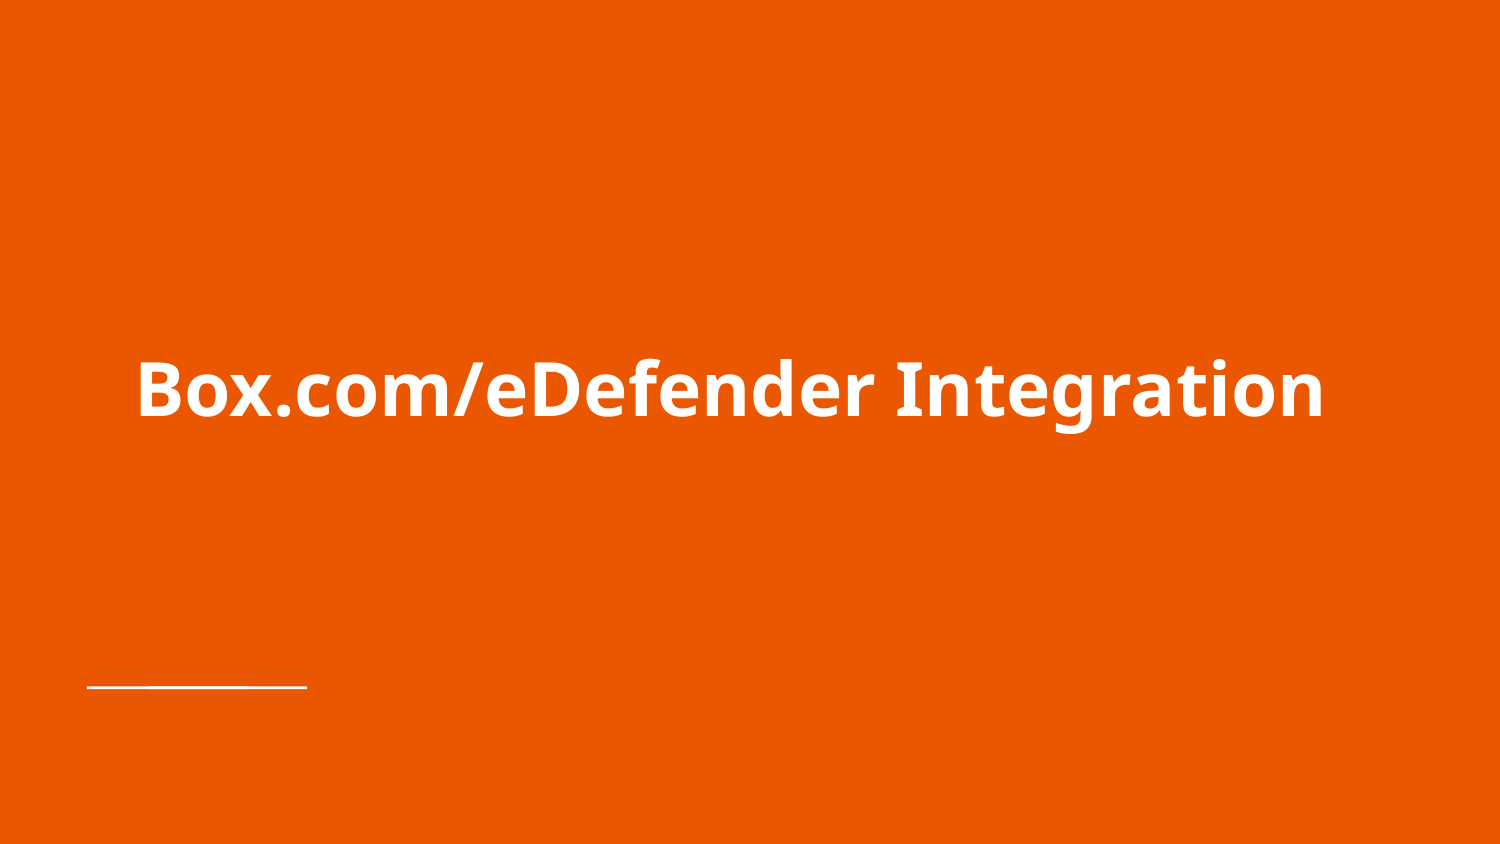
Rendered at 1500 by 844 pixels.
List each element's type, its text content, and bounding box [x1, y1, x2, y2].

title Box.com/eDefender Integration [119, 141, 1402, 632]
